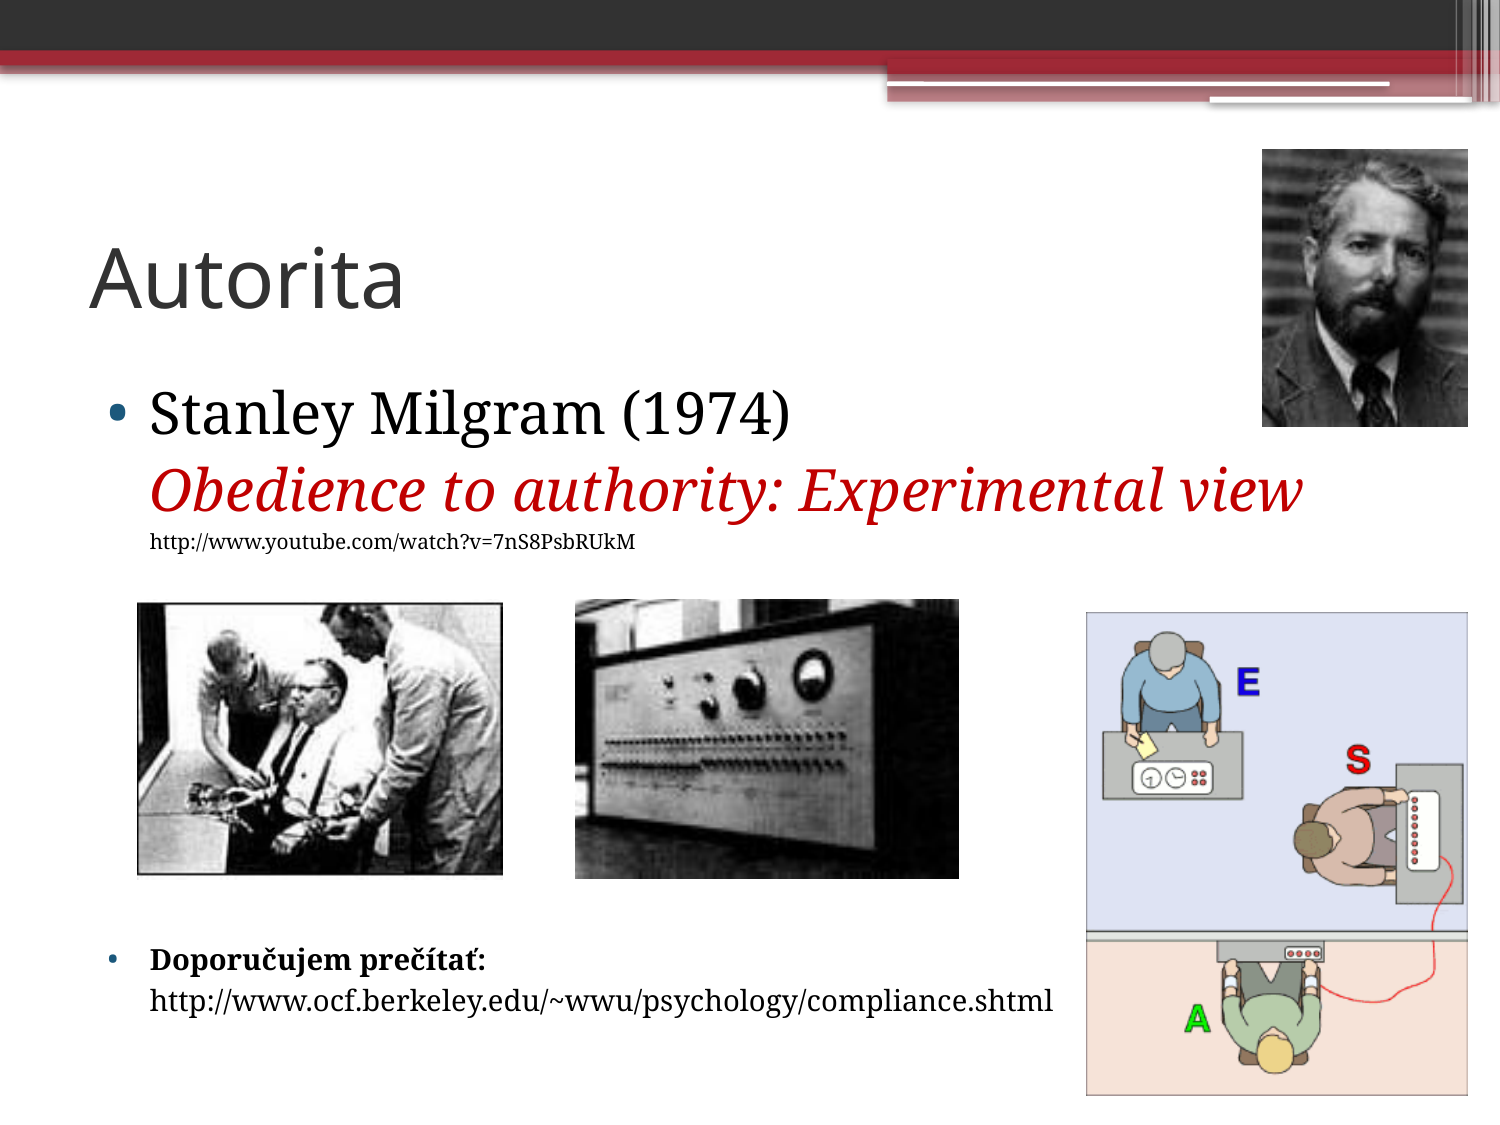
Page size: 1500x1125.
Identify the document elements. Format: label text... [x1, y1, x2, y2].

picture [1262, 149, 1468, 427]
picture [137, 599, 503, 880]
list Stanley Milgram (1974) Obedience to authority: Experimental view http://www.youtube.com/watch?v=7nS8PsbRUkM Doporučujem prečítať: http://www.ocf.berkeley.edu/~wwu/psychology/compliance.shtml [75, 368, 1425, 1079]
picture [1086, 612, 1468, 1096]
title Autorita [75, 187, 1255, 363]
picture [574, 599, 959, 879]
